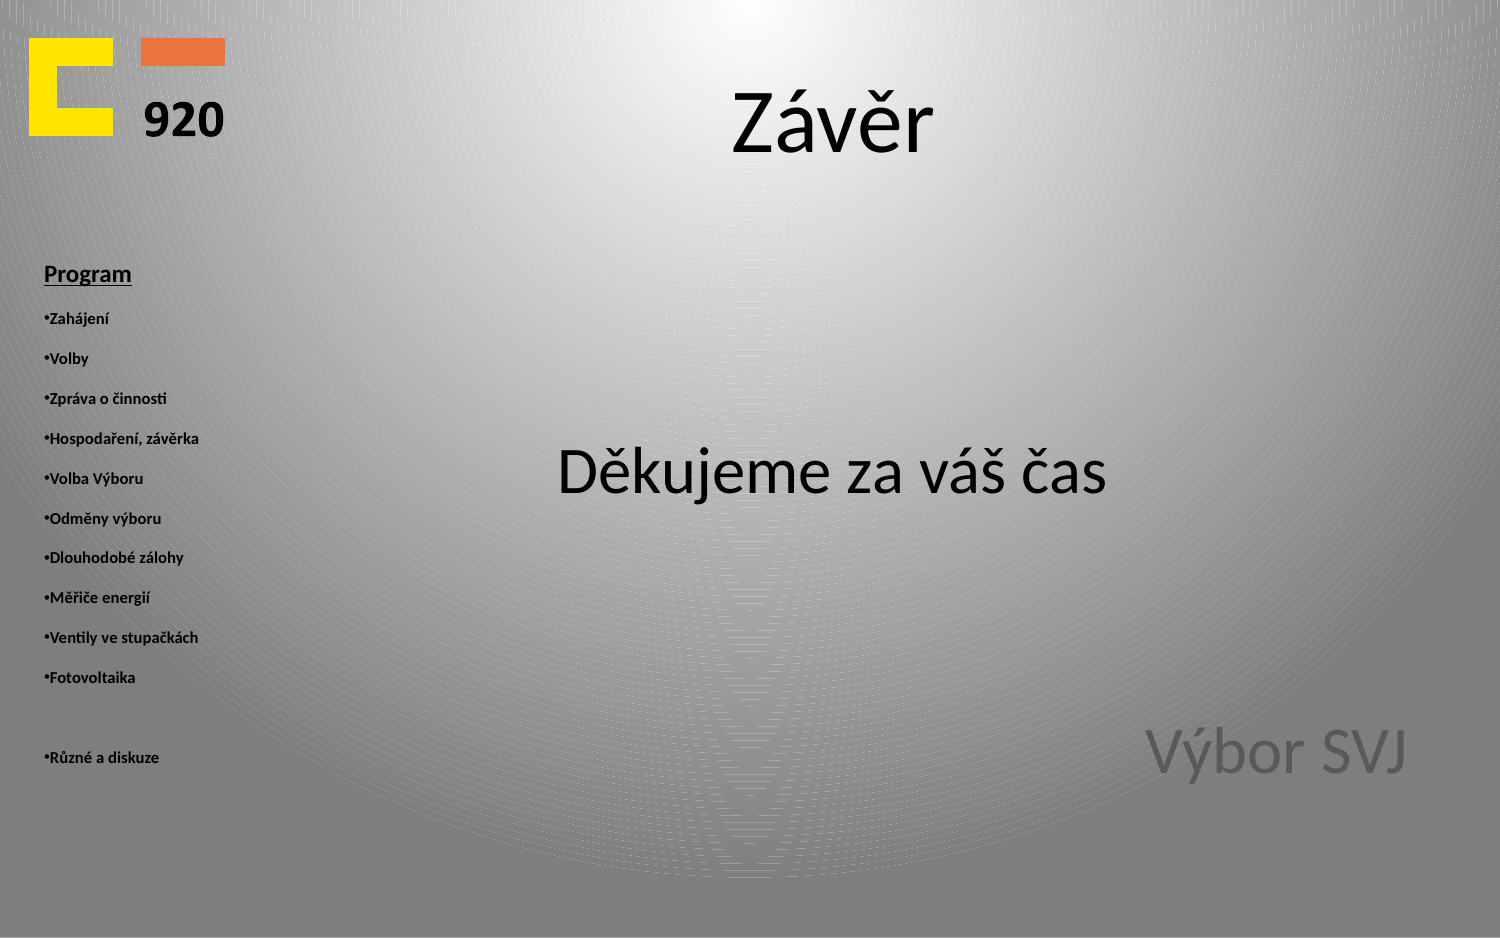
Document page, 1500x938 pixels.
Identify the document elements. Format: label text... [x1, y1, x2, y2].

text_box Program Zahájení Volby Zpráva o činnosti Hospodaření, závěrka Volba Výboru Odměny výboru Dlouhodobé zálohy Měřiče energií Ventily ve stupačkách Fotovoltaika Různé a diskuze [29, 220, 219, 815]
title Závěr [242, 37, 1425, 194]
list Děkujeme za váš čas Výbor SVJ [242, 232, 1424, 894]
